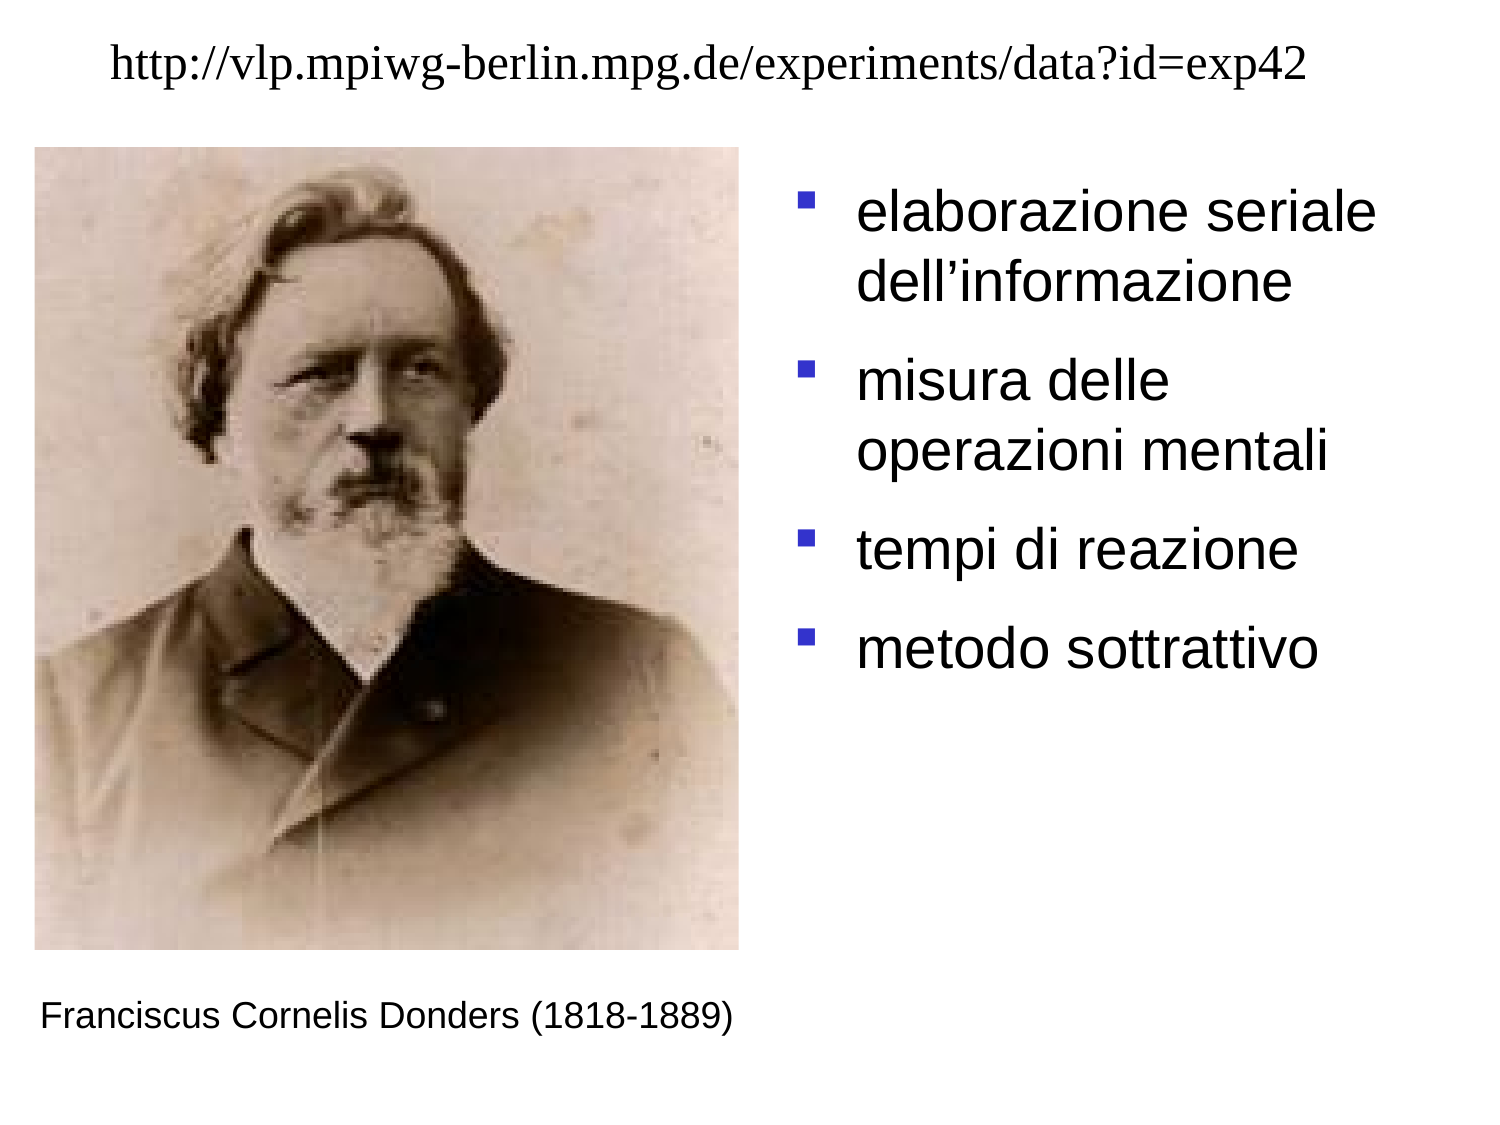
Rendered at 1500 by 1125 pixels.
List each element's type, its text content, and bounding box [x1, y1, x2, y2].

text_box http://vlp.mpiwg-berlin.mpg.de/experiments/data?id=exp42 [95, 21, 1324, 97]
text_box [23, 147, 750, 1032]
text_box elaborazione seriale dell’informazione misura delle operazioni mentali tempi di reazione metodo sottrattivo [778, 165, 1423, 688]
